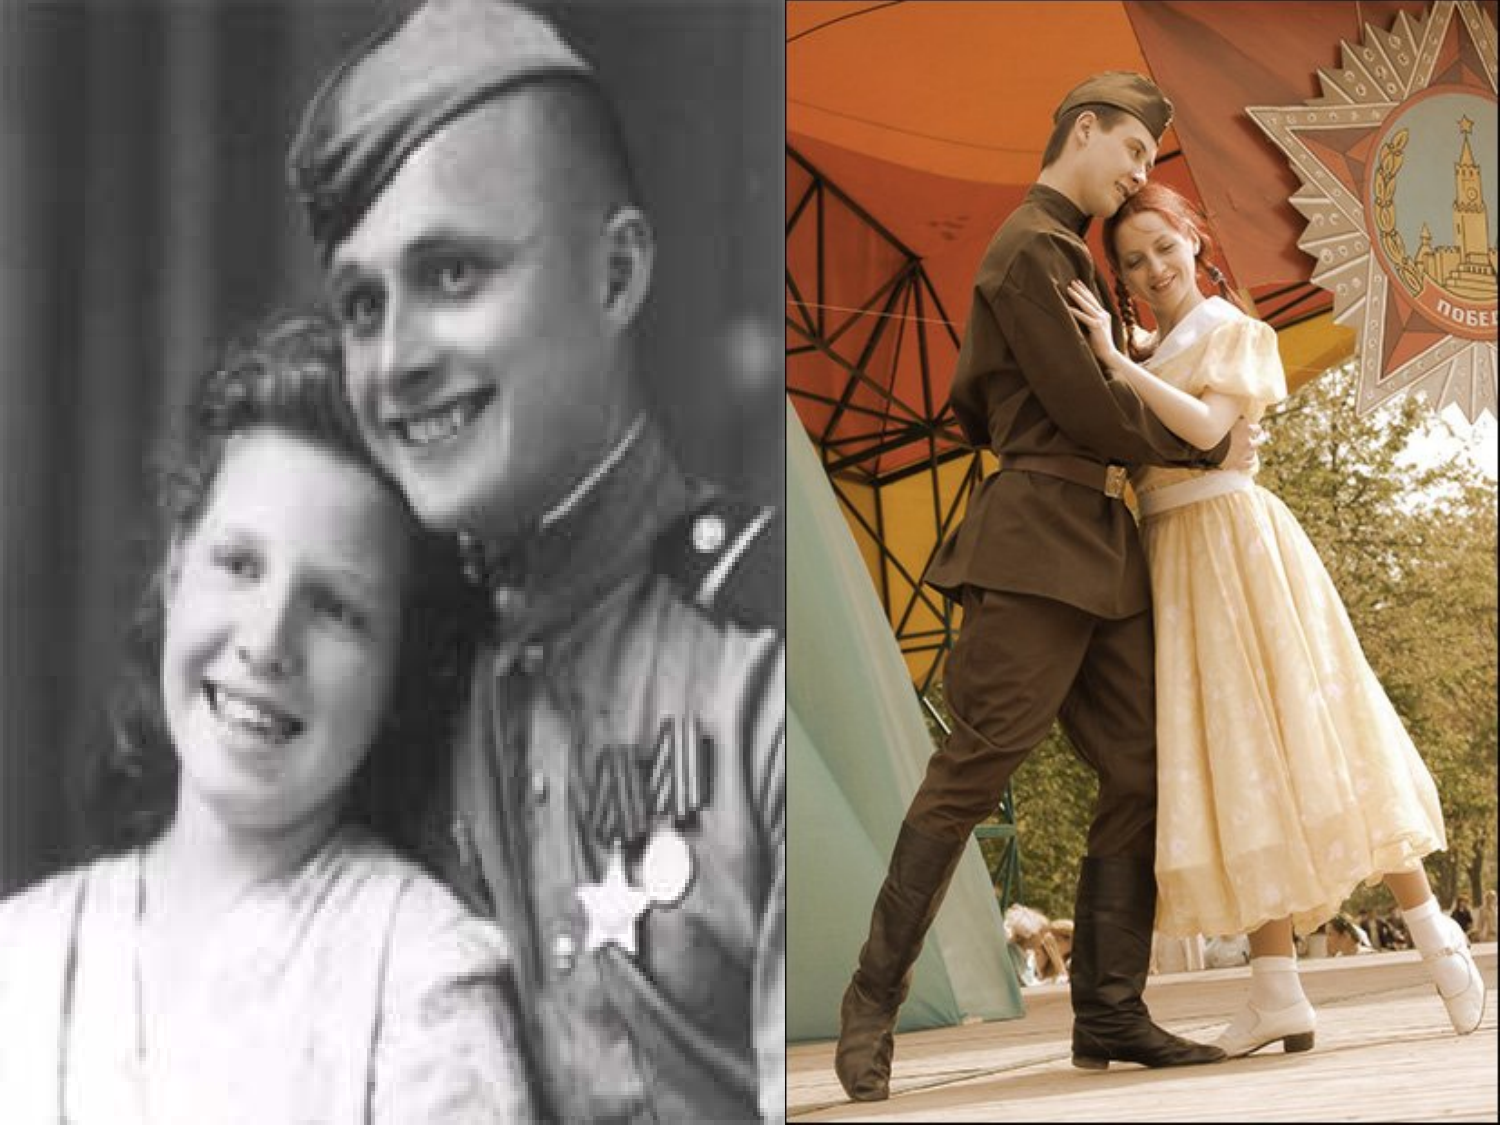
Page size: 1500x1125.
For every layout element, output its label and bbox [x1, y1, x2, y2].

list [2, 2, 777, 1123]
picture [787, 0, 1500, 1125]
